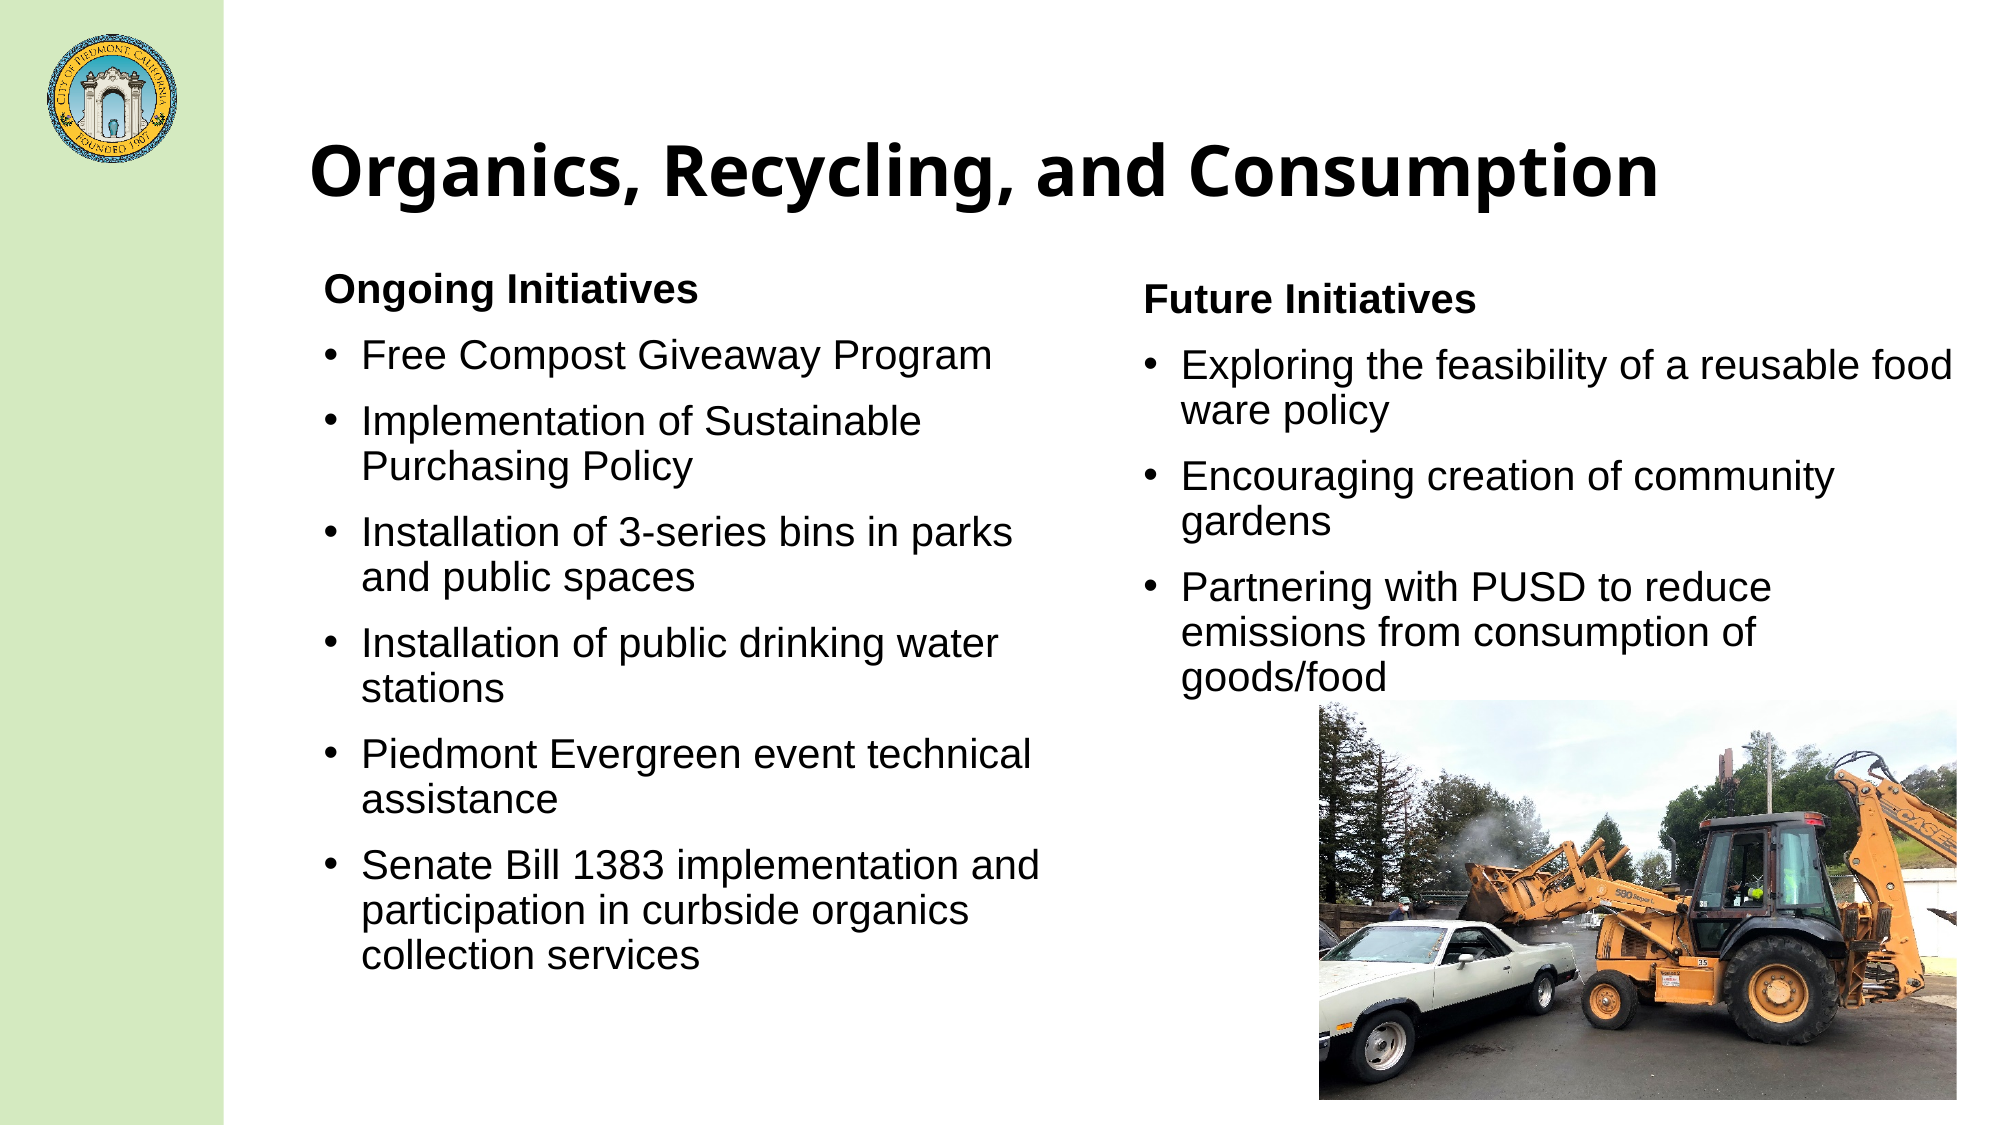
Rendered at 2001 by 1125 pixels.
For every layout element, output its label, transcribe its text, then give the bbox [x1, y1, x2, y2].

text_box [0, 0, 224, 1125]
picture [1319, 700, 1957, 1100]
title Organics, Recycling, and Consumption [293, 65, 2000, 283]
text_box Future Initiatives Exploring the feasibility of a reusable food ware policy Encouraging creation of community gardens Partnering with PUSD to reduce emissions from consumption of goods/food [1128, 164, 1969, 923]
list Ongoing Initiatives Free Compost Giveaway Program Implementation of Sustainable Purchasing Policy Installation of 3-series bins in parks and public spaces Installation of public drinking water stations Piedmont Evergreen event technical assistance Senate Bill 1383 implementation and participation in curbside organics collection services [308, 260, 1065, 1019]
